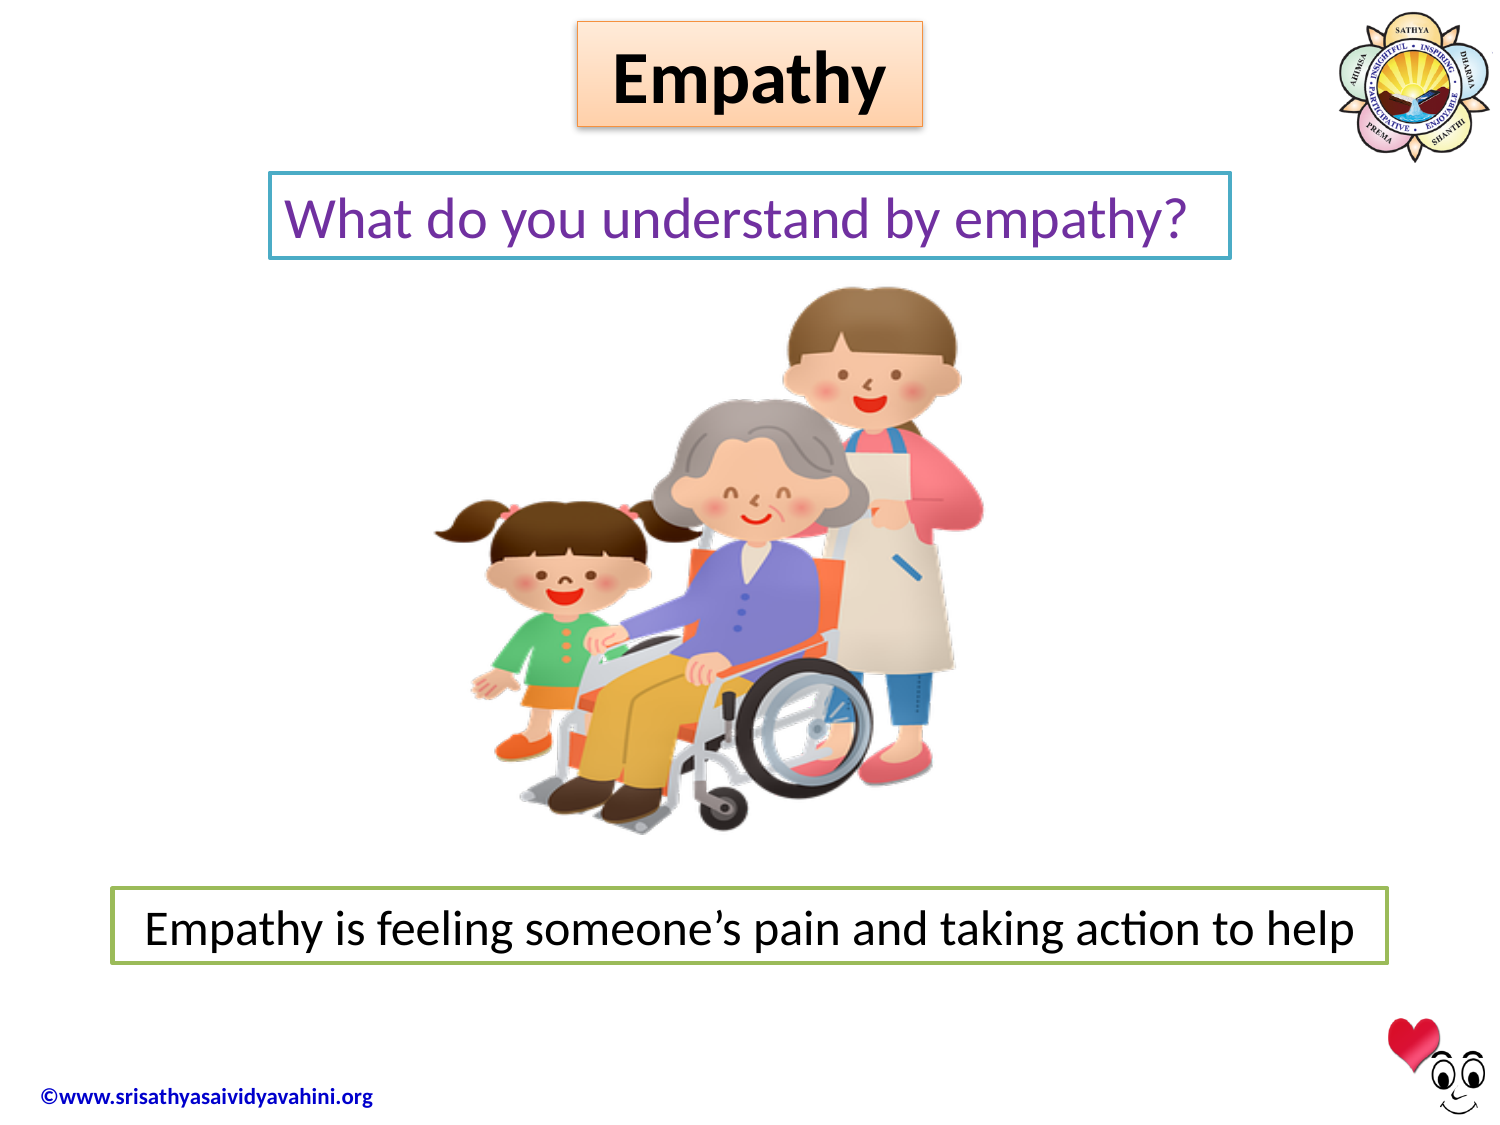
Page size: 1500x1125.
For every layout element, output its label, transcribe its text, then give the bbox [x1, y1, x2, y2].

text_box Empathy is feeling someone’s pain and taking action to help [112, 888, 1388, 964]
picture [1333, 8, 1493, 163]
text_box What do you understand by empathy? [269, 172, 1231, 258]
picture [419, 255, 1117, 835]
text_box Empathy [577, 21, 923, 127]
picture [1350, 974, 1500, 1125]
